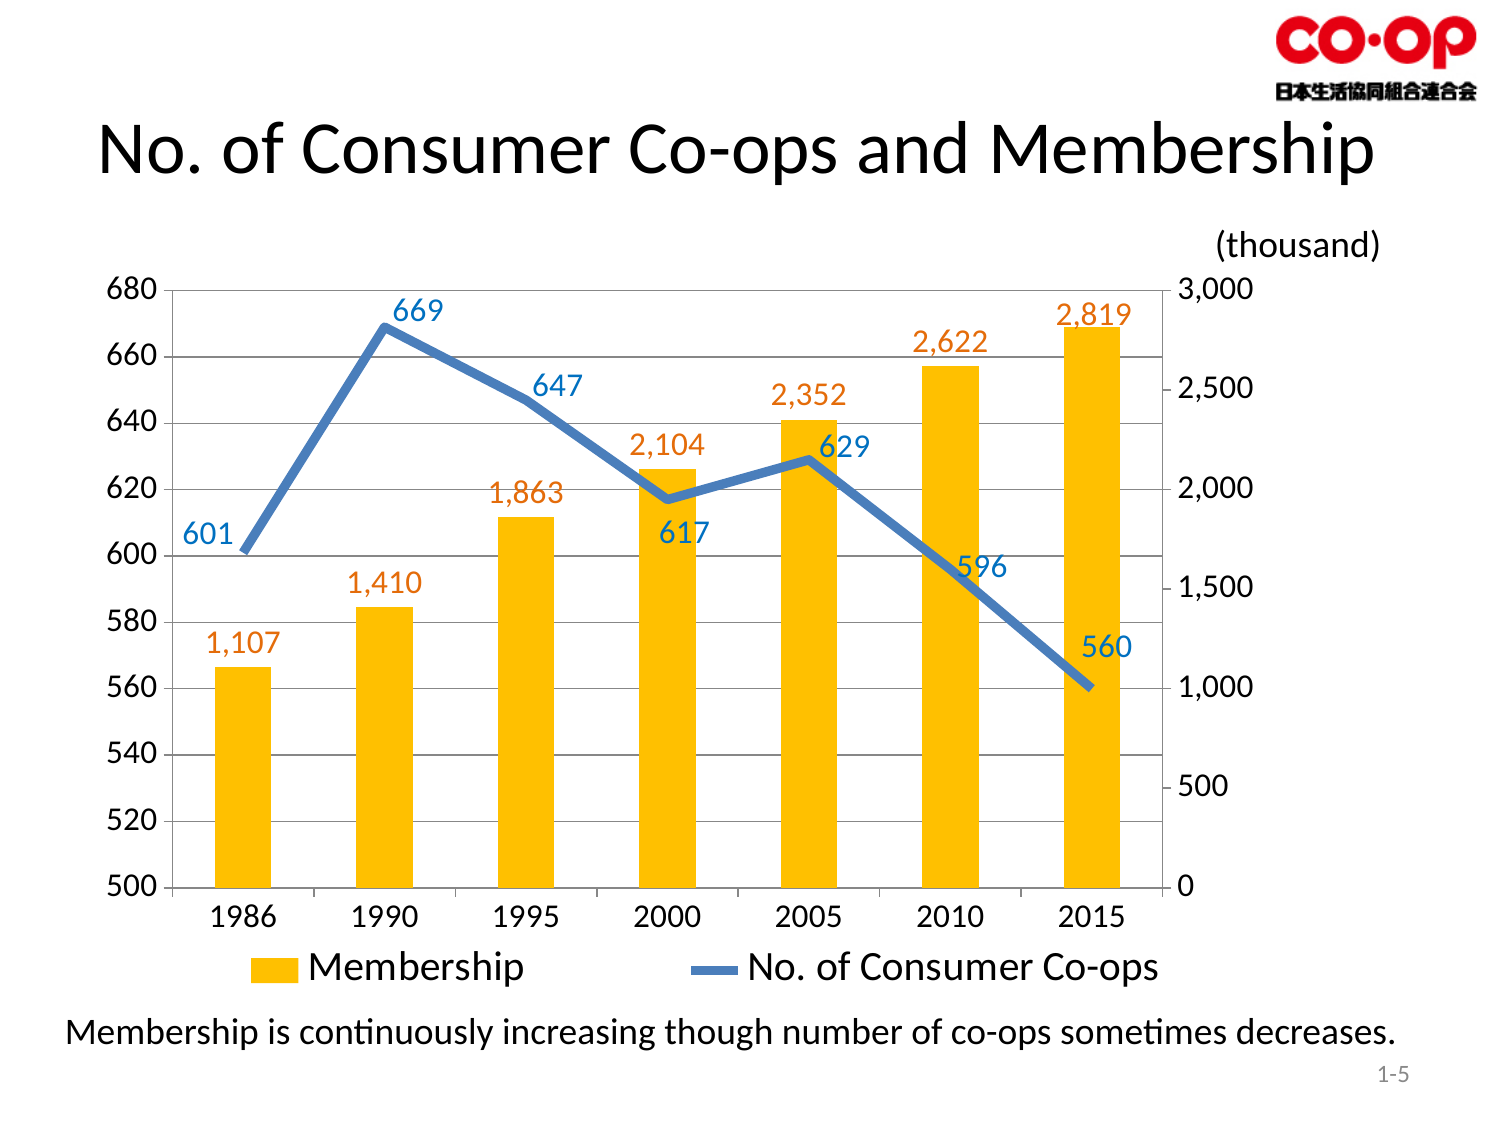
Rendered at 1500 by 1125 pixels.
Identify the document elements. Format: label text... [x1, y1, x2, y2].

slide_number 1-4 [1074, 1060, 1425, 1103]
text_box Membership is continuously increasing though number of co-ops sometimes decreases. [50, 999, 1425, 1060]
picture [1275, 8, 1479, 112]
text_box (thousand) [1199, 212, 1425, 273]
chart [87, 262, 1363, 1038]
title No. of Consumer Co-ops and Membership [62, 49, 1413, 238]
